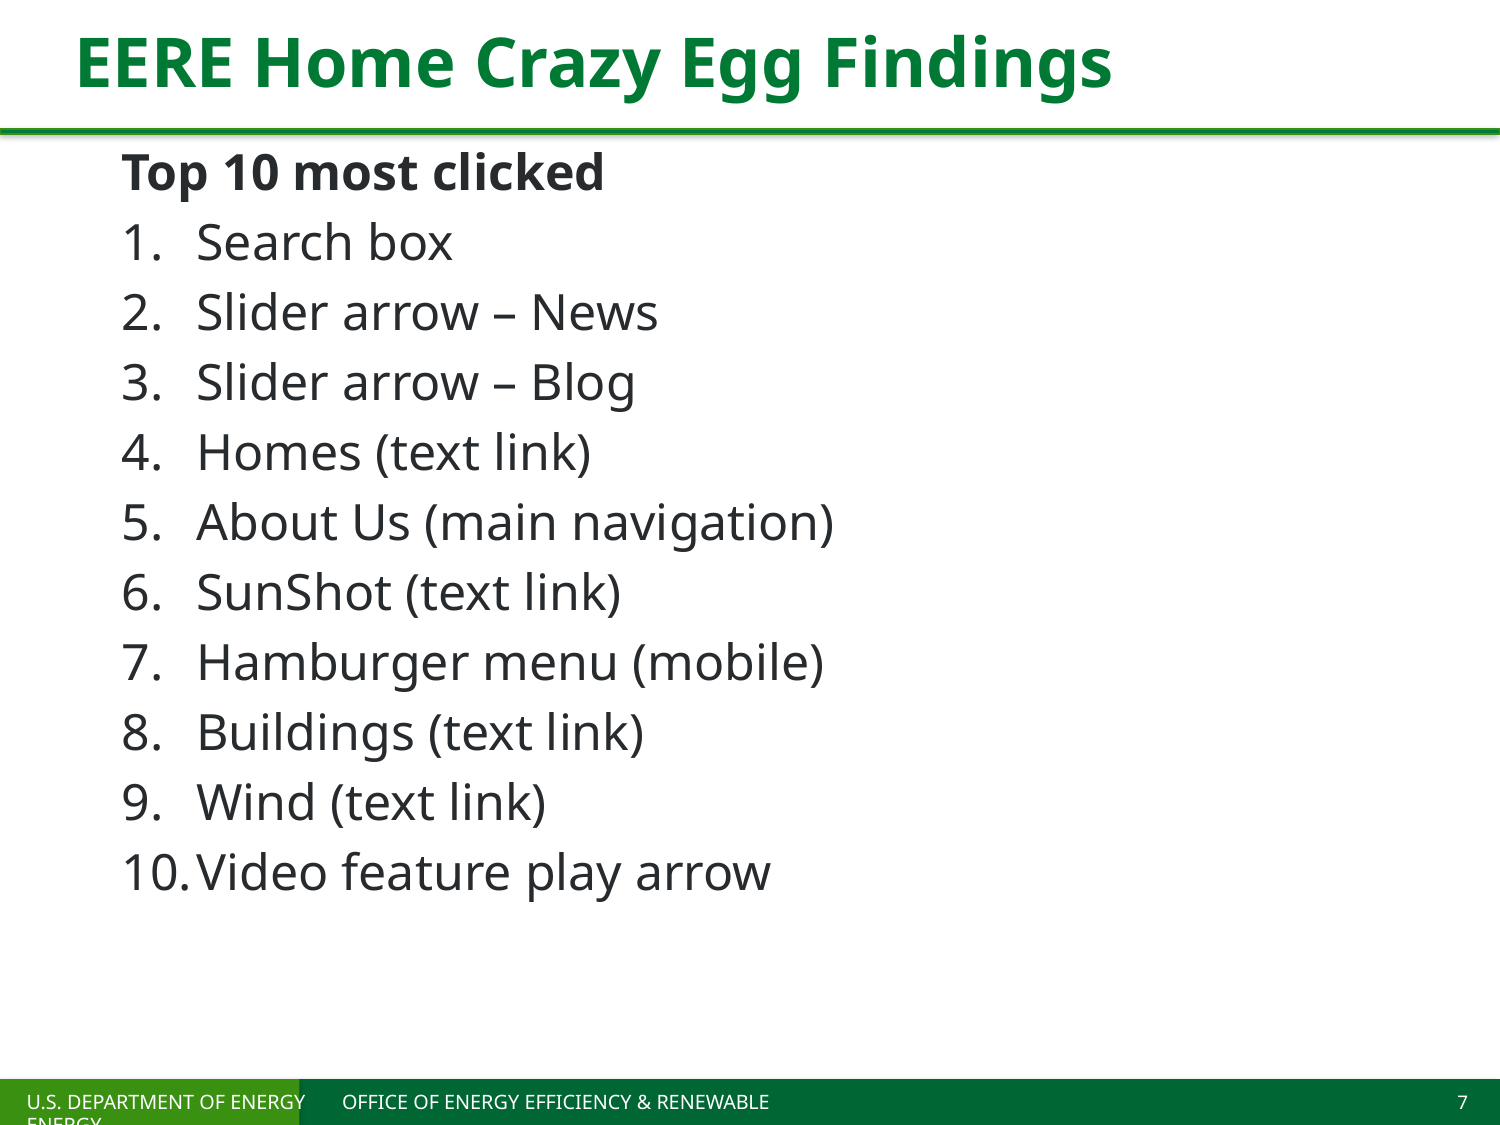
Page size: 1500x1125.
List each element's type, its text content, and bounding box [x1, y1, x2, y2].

title EERE Home Crazy Egg Findings [59, 0, 1491, 128]
list Top 10 most clicked Search box Slider arrow – News Slider arrow – Blog Homes (text link) About Us (main navigation) SunShot (text link) Hamburger menu (mobile) Buildings (text link) Wind (text link) Video feature play arrow [31, 133, 1464, 1041]
